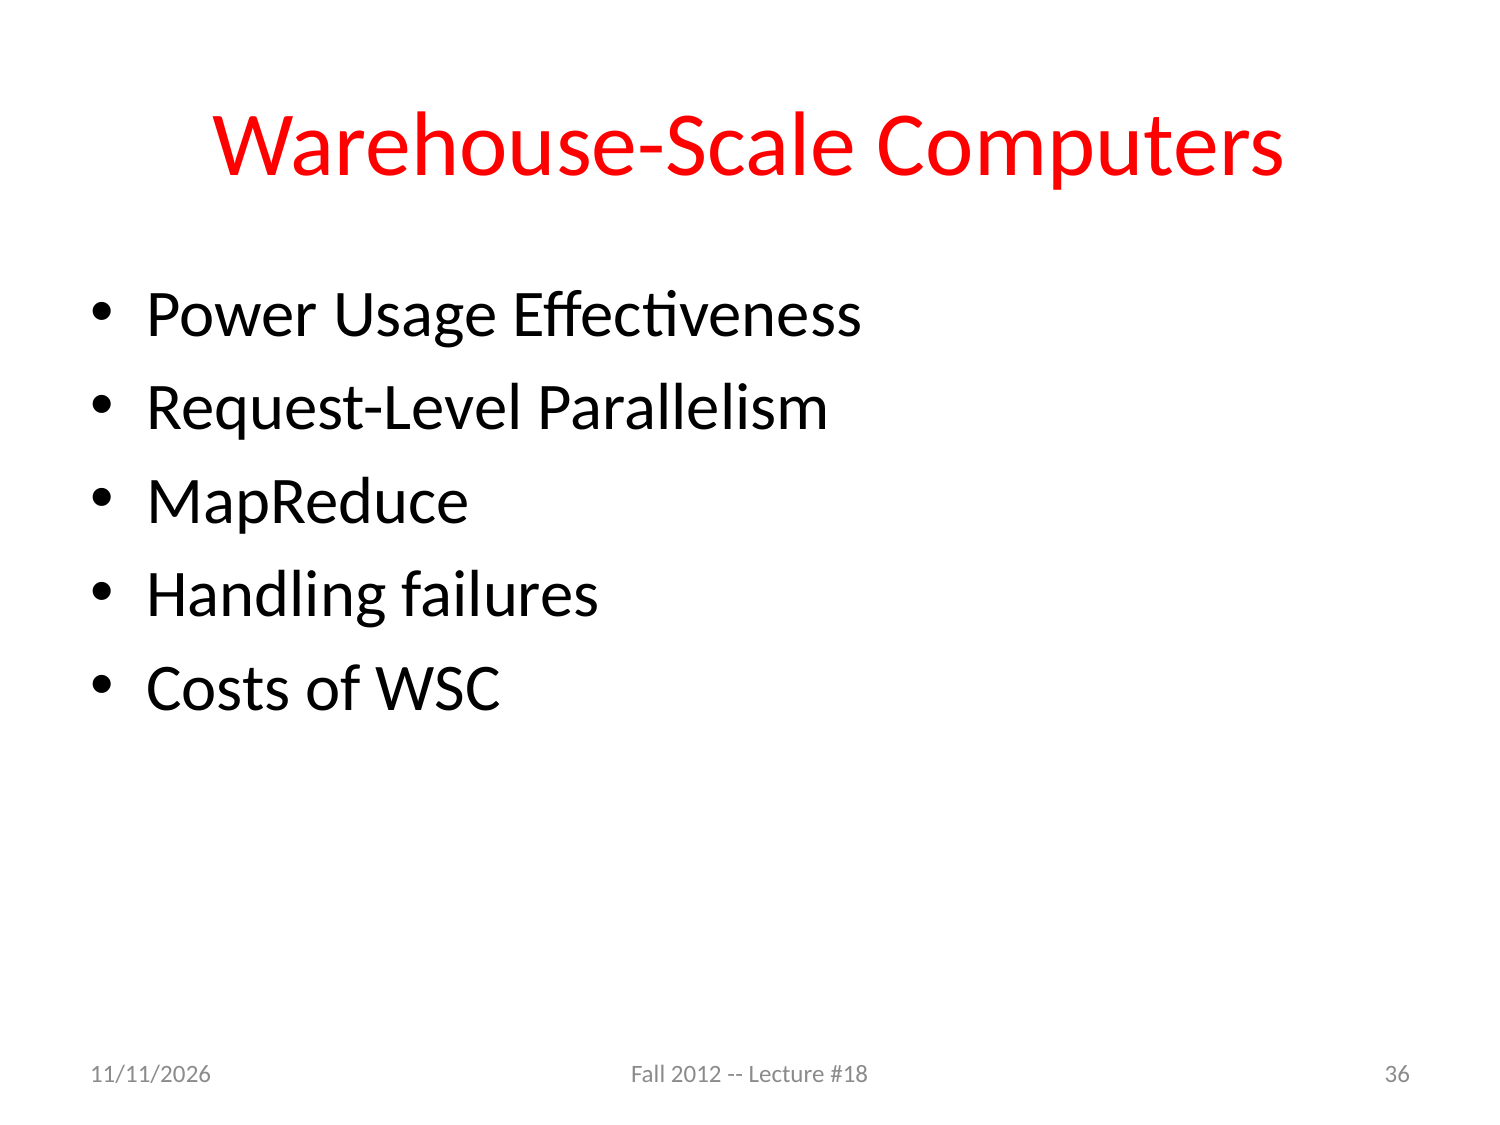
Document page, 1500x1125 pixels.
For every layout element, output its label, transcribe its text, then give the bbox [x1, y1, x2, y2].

list Power Usage Effectiveness Request-Level Parallelism MapReduce Handling failures Costs of WSC [75, 262, 1425, 1005]
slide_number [75, 1042, 425, 1103]
footer Fall 2012 -- Lecture #18 [512, 1042, 988, 1103]
title Warehouse-Scale Computers [75, 45, 1425, 233]
slide_number 36 [1074, 1042, 1425, 1103]
